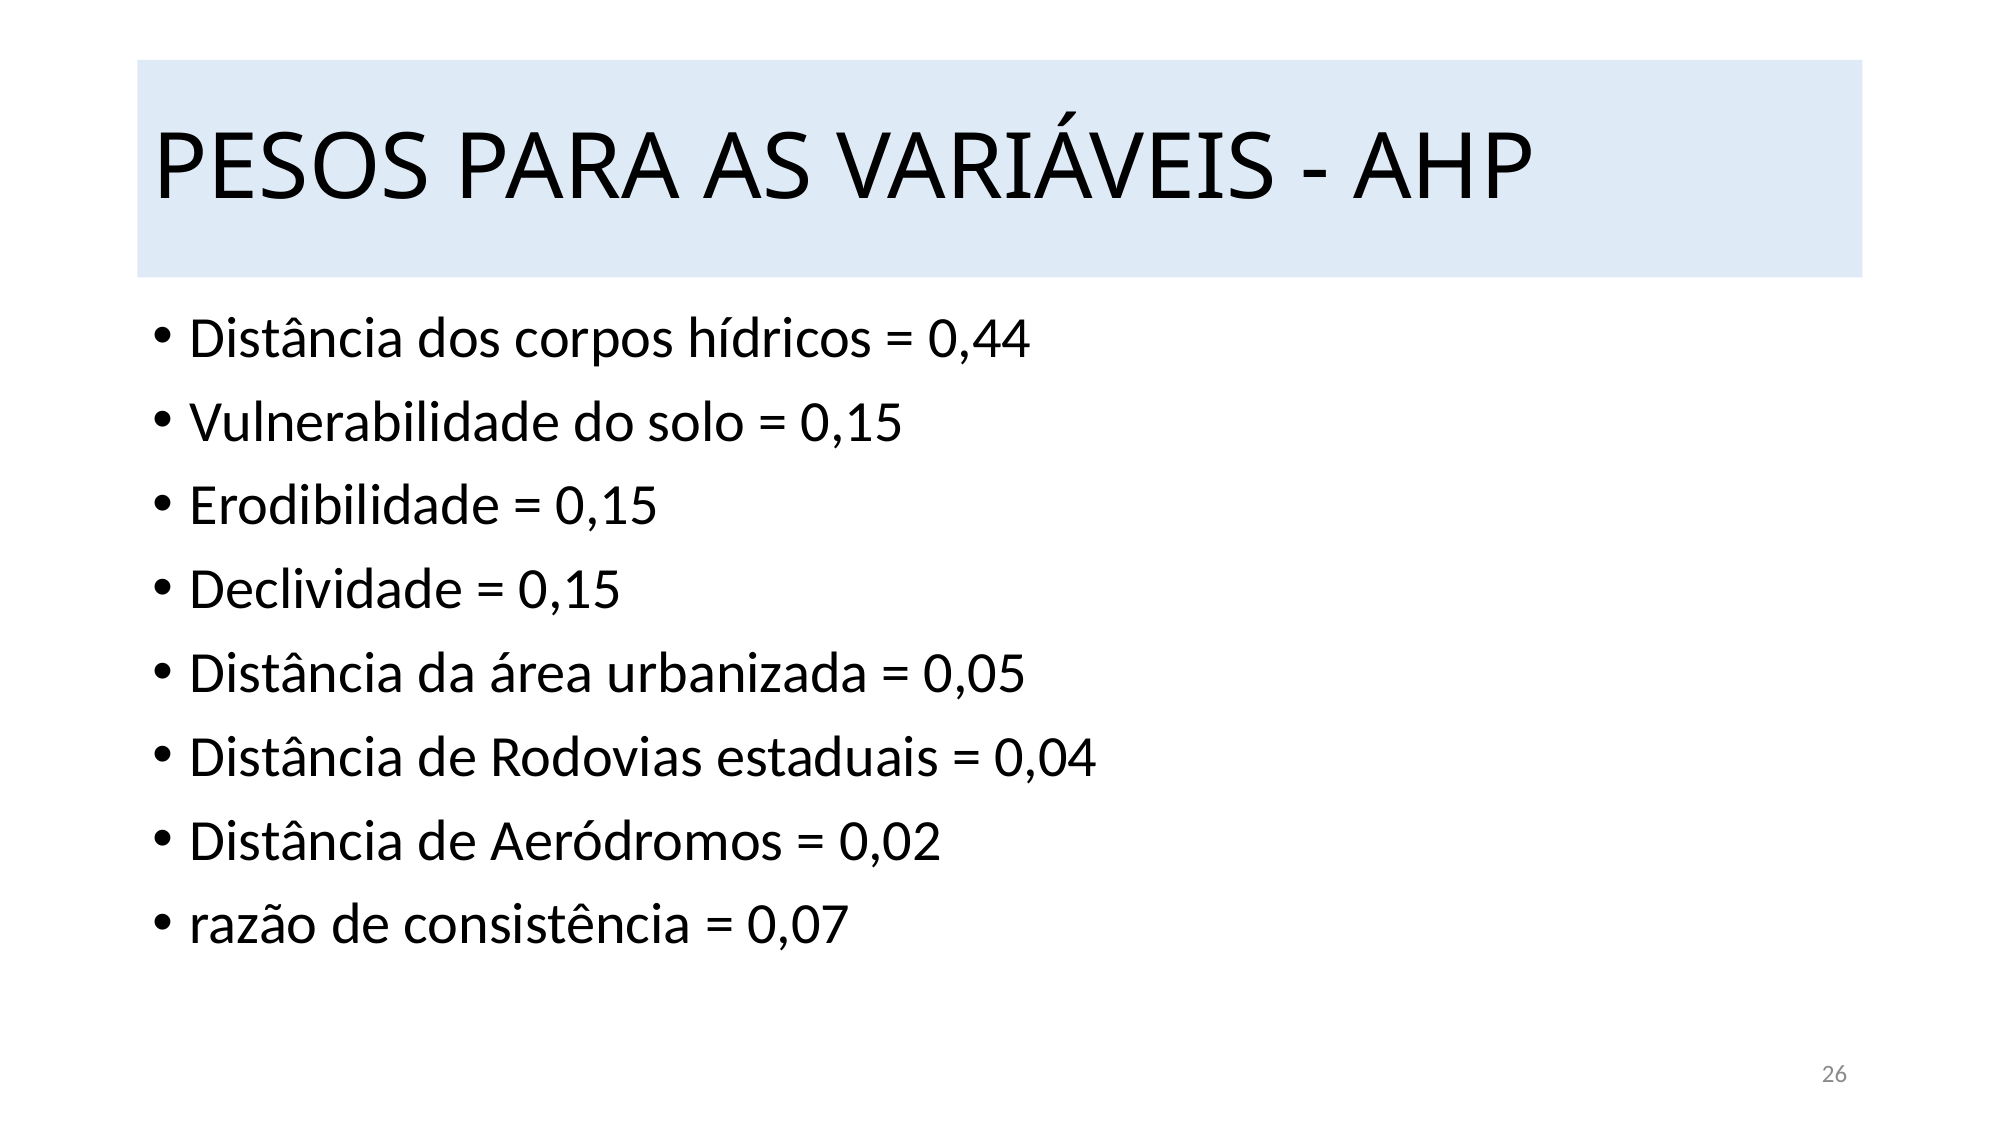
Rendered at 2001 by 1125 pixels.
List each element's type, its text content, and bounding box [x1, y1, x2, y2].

title PESOS PARA AS VARIÁVEIS - AHP [137, 59, 1863, 278]
slide_number 26 [1412, 1042, 1863, 1103]
list Distância dos corpos hídricos = 0,44 Vulnerabilidade do solo = 0,15 Erodibilidade = 0,15 Declividade = 0,15 Distância da área urbanizada = 0,05 Distância de Rodovias estaduais = 0,04 Distância de Aeródromos = 0,02 razão de consistência = 0,07 [137, 299, 1863, 1014]
